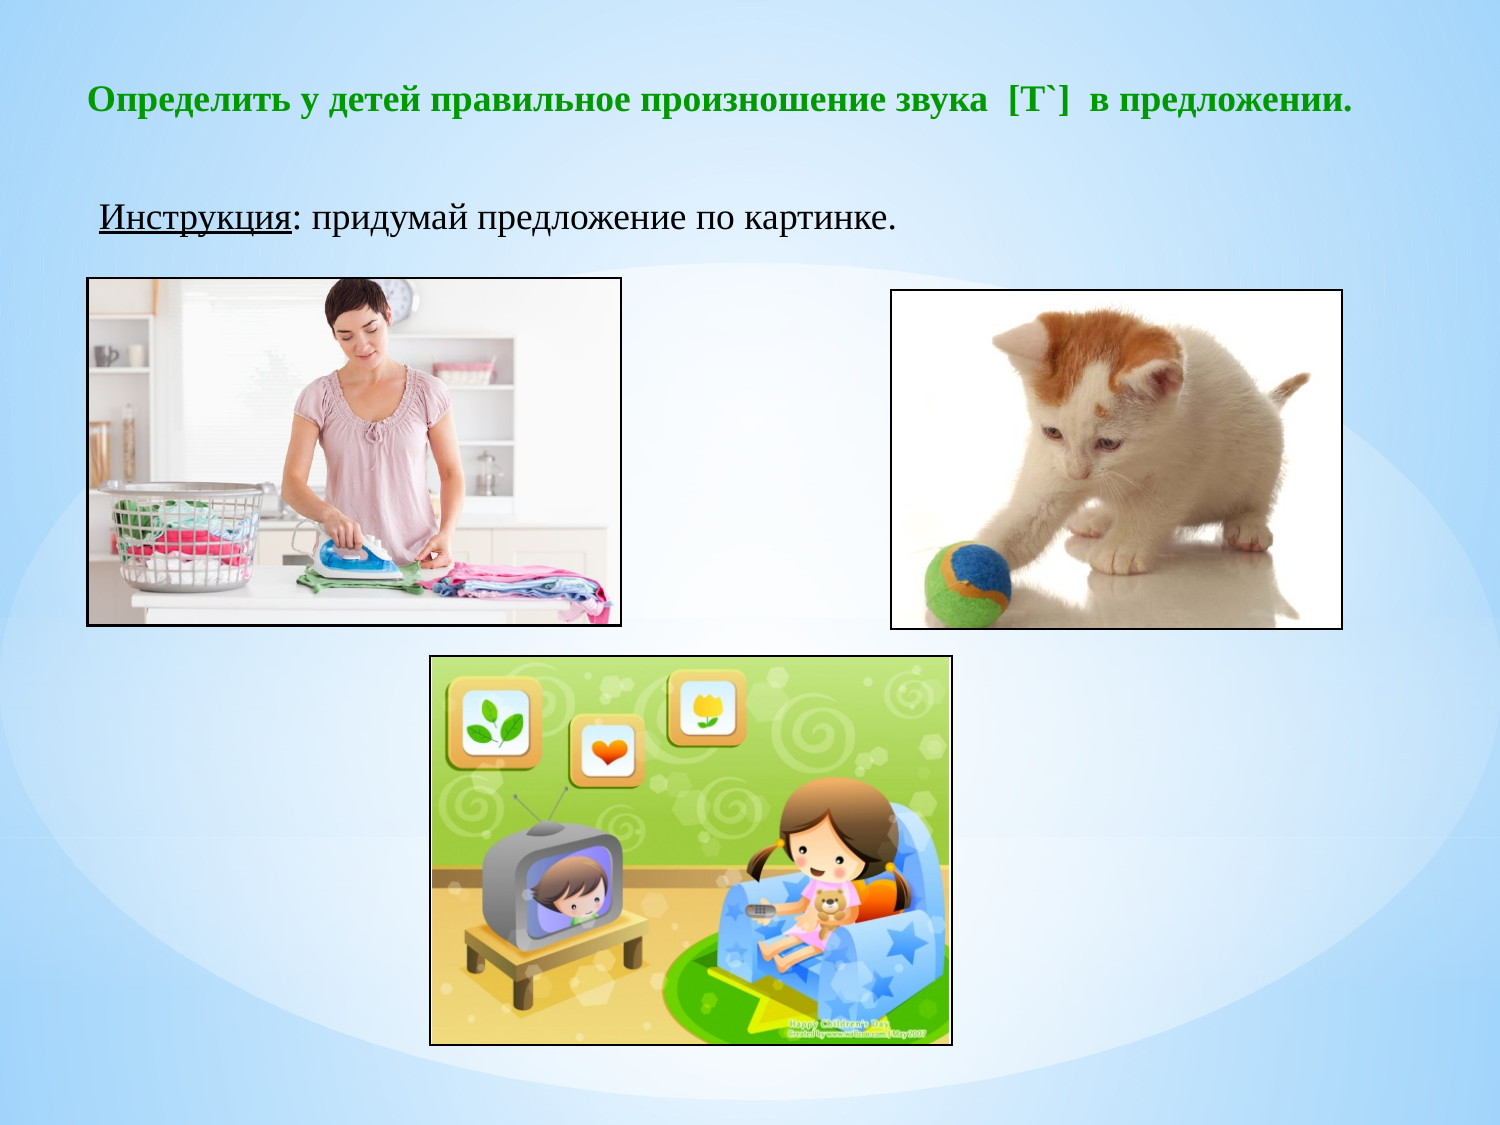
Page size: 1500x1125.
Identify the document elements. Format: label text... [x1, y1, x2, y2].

picture [430, 656, 951, 1045]
picture [88, 278, 621, 625]
text_box Инструкция: придумай предложение по картинке. [76, 184, 951, 245]
text_box Определить у детей правильное произношение звука [Т`] в предложении. [64, 66, 1400, 127]
picture [891, 290, 1341, 629]
